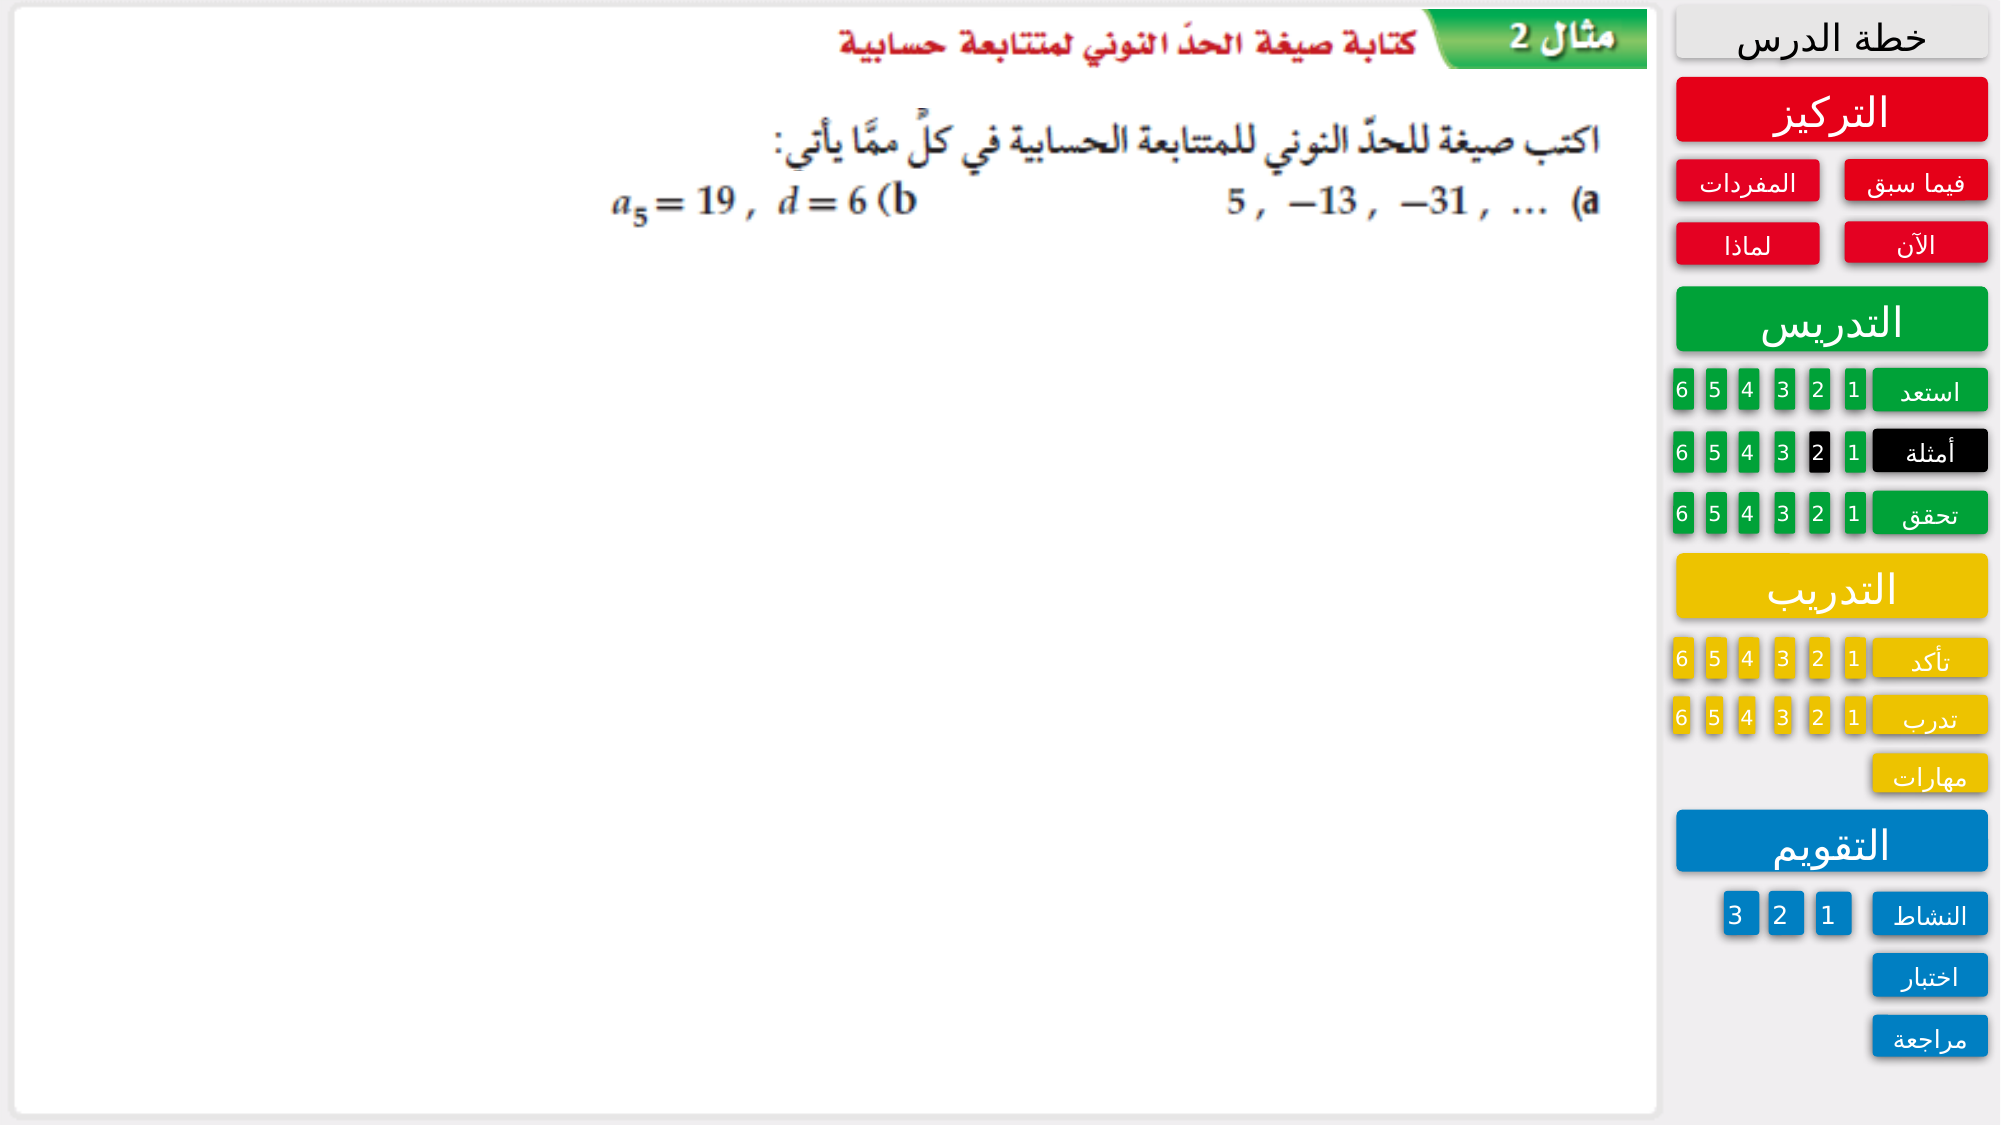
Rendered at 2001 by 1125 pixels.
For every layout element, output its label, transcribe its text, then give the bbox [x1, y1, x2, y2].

text_box 3 [1774, 431, 1796, 473]
text_box 2 [1809, 637, 1831, 679]
text_box 4 [1738, 637, 1760, 679]
text_box 5 [1706, 696, 1724, 734]
text_box خطة الدرس [1675, 4, 1990, 59]
text_box 6 [1673, 492, 1694, 534]
text_box تدرب [1872, 694, 1988, 735]
text_box التركيز [1675, 75, 1990, 143]
text_box مراجعة [1872, 1014, 1988, 1057]
text_box تحقق [1872, 490, 1988, 535]
text_box 6 [1673, 637, 1694, 679]
picture [0, 0, 2001, 1125]
text_box استعد [1873, 367, 1988, 412]
text_box 2 [1809, 368, 1831, 410]
text_box 2 [1809, 696, 1831, 734]
text_box 4 [1738, 492, 1760, 534]
text_box 1 [1845, 431, 1866, 473]
text_box لماذا [1676, 222, 1820, 265]
text_box 1 [1845, 492, 1866, 534]
text_box المفردات [1676, 159, 1820, 202]
text_box فيما سبق [1844, 159, 1988, 201]
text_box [599, 107, 1621, 238]
text_box التقويم [1675, 808, 1990, 873]
text_box 2 [1809, 431, 1831, 473]
text_box 3 [1774, 492, 1796, 534]
text_box 1 [1845, 368, 1866, 410]
text_box 5 [1706, 637, 1727, 679]
text_box 4 [1738, 368, 1760, 410]
text_box أمثلة [1872, 428, 1988, 473]
text_box 3 [1723, 890, 1760, 936]
text_box الآن [1844, 221, 1988, 263]
text_box 6 [1673, 368, 1694, 410]
text_box 3 [1774, 368, 1796, 410]
text_box 6 [1673, 431, 1694, 473]
text_box التدريس [1675, 285, 1990, 353]
text_box 2 [1809, 492, 1831, 534]
text_box 4 [1738, 431, 1760, 473]
text_box 5 [1706, 431, 1727, 473]
text_box النشاط [1872, 891, 1988, 936]
text_box 6 [1673, 696, 1691, 734]
text_box تأكد [1873, 637, 1988, 678]
text_box 3 [1774, 696, 1792, 734]
text_box مهارات [1872, 753, 1988, 793]
text_box 5 [1706, 492, 1727, 534]
text_box التدريب [1675, 552, 1990, 620]
text_box 5 [1706, 368, 1727, 410]
text_box 1 [1845, 637, 1866, 679]
text_box 2 [1768, 890, 1805, 936]
text_box 3 [1774, 637, 1796, 679]
text_box 1 [1845, 696, 1866, 734]
text_box اختبار [1872, 953, 1988, 997]
text_box 4 [1738, 696, 1756, 734]
text_box 1 [1816, 891, 1852, 936]
